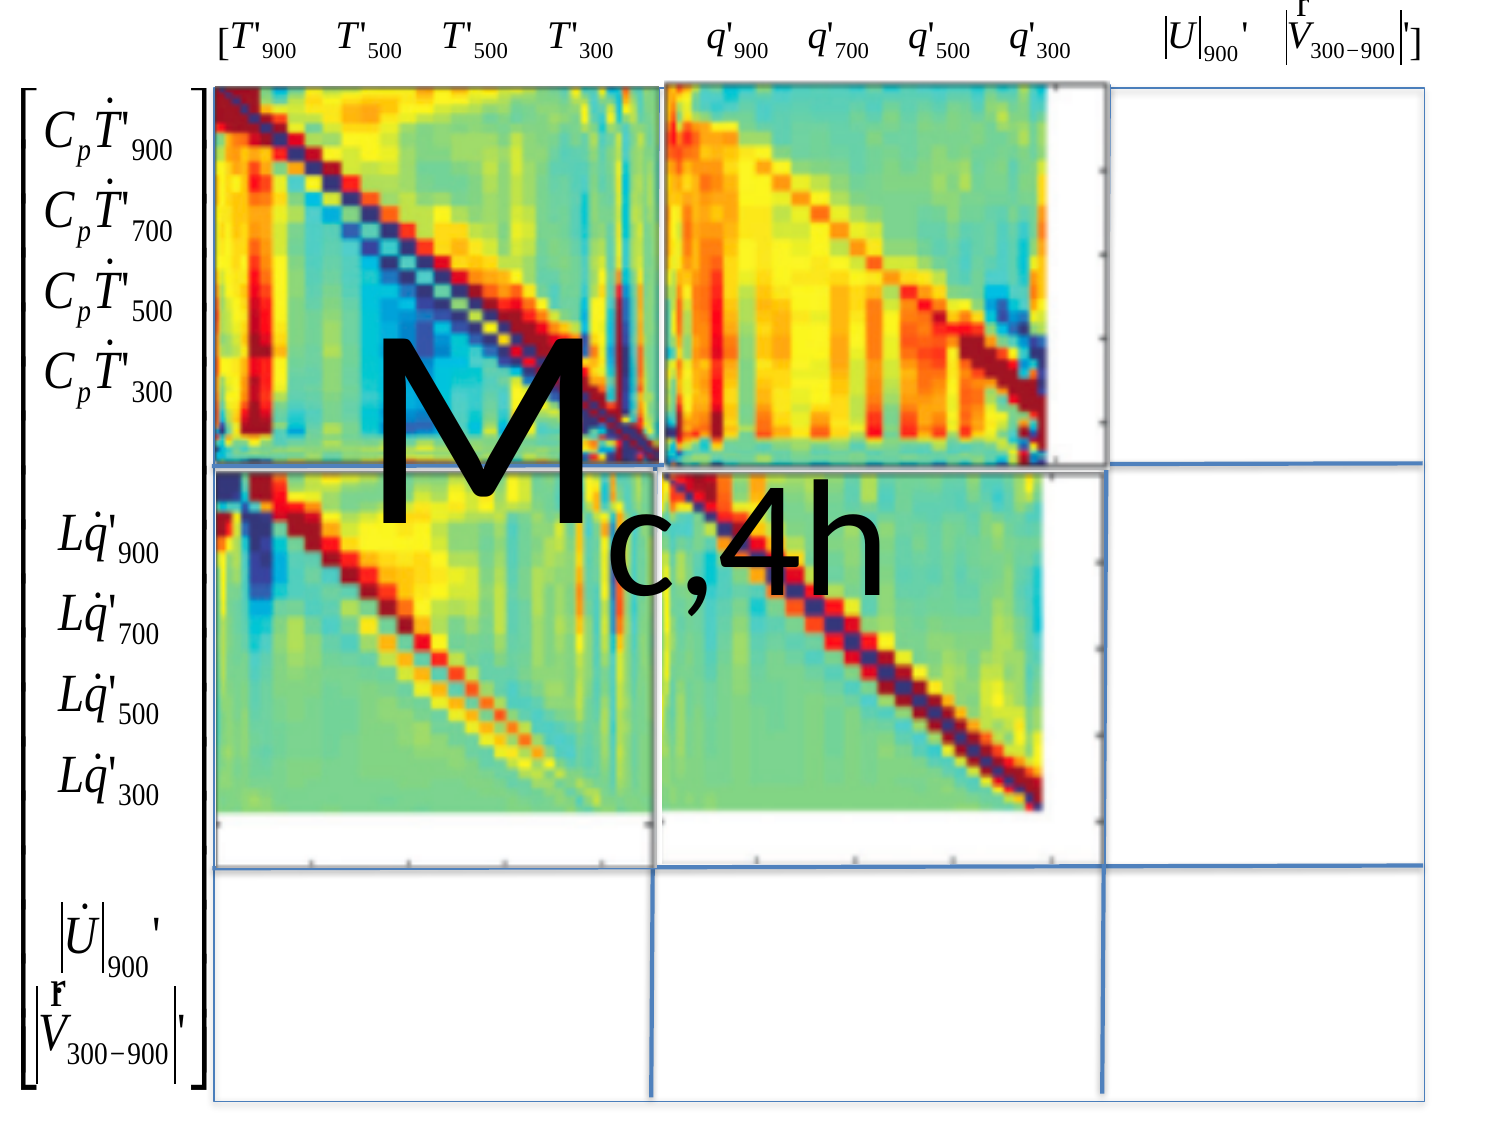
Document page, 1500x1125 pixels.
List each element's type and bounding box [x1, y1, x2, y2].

picture [664, 80, 1110, 470]
picture [216, 470, 658, 868]
text_box [211, 84, 1425, 1102]
text_box [9, 87, 210, 1097]
text_box [211, 0, 1426, 76]
picture [661, 472, 1104, 864]
picture [215, 86, 659, 464]
